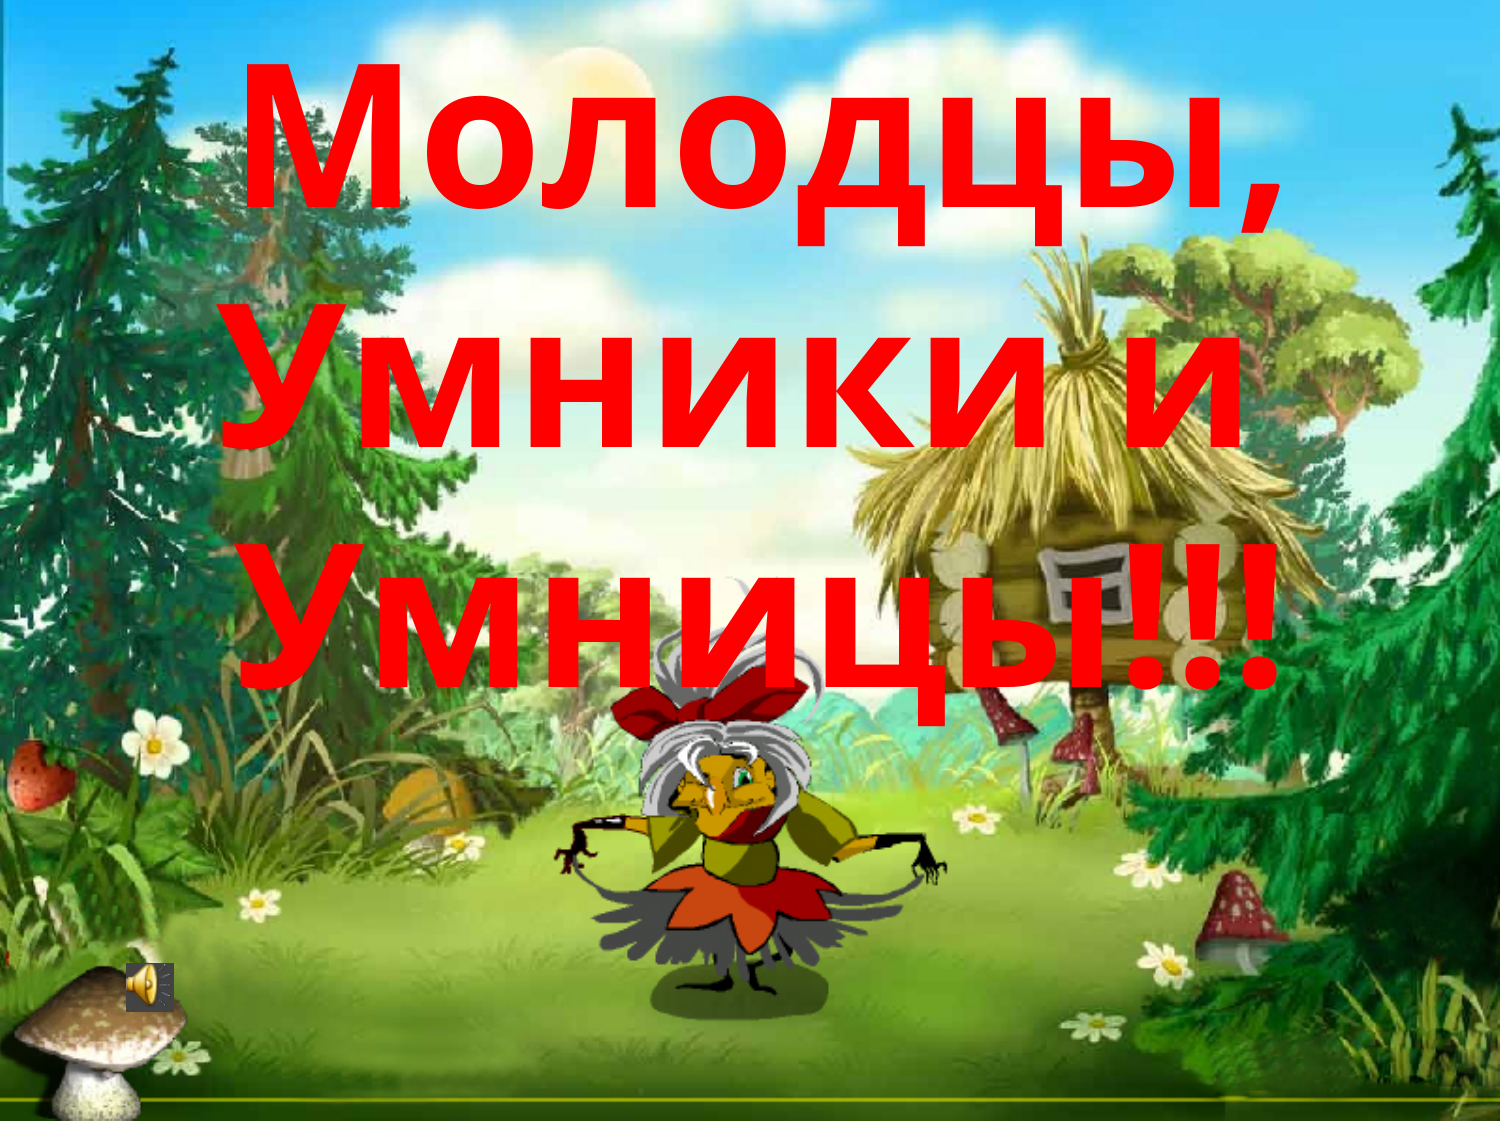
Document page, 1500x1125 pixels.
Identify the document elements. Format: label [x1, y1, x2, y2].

list [0, 0, 1500, 1121]
picture [124, 962, 176, 1013]
